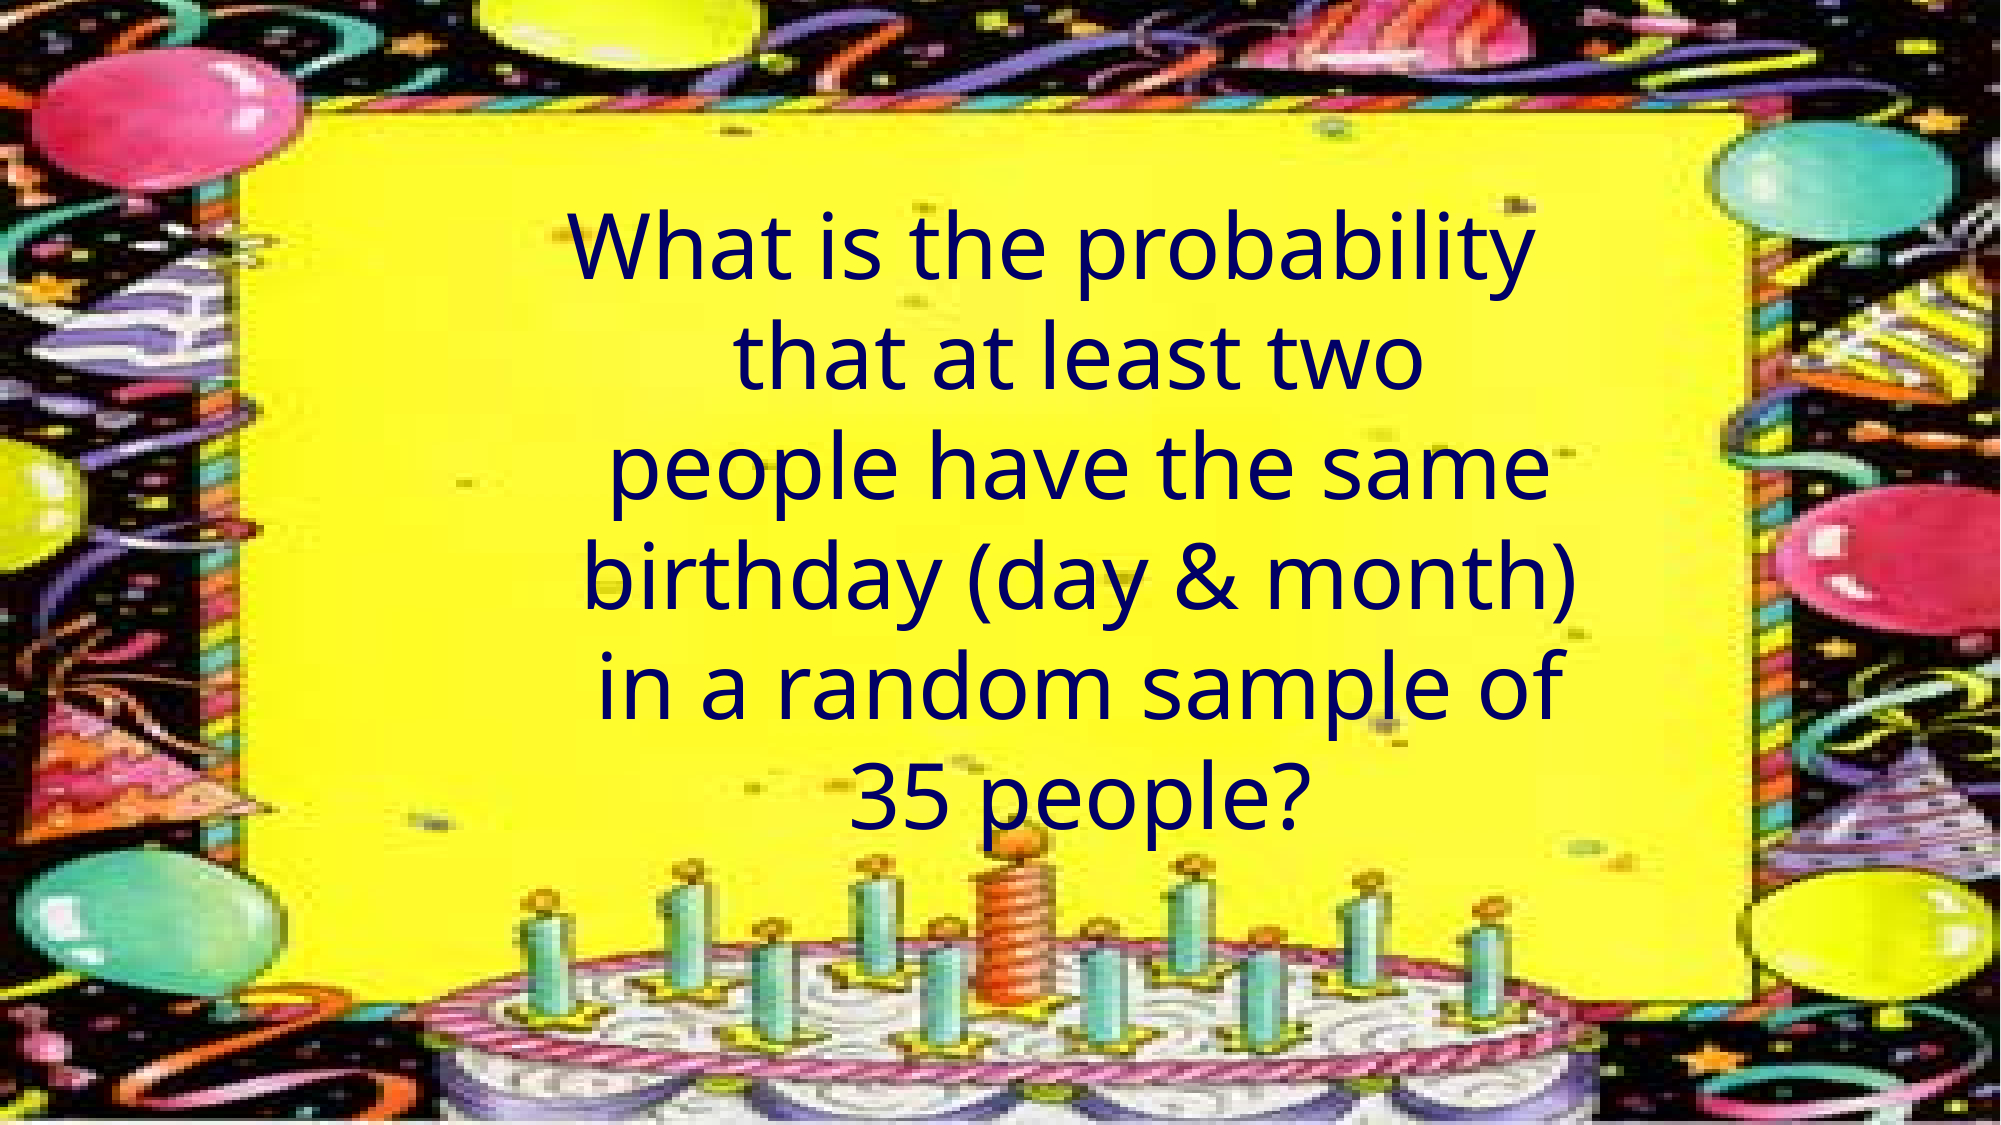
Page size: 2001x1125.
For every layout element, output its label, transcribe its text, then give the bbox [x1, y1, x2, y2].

list What is the probability that at least two people have the same birthday (day & month) in a random sample of 35 people? [508, 180, 1596, 968]
picture [0, 0, 2001, 1125]
